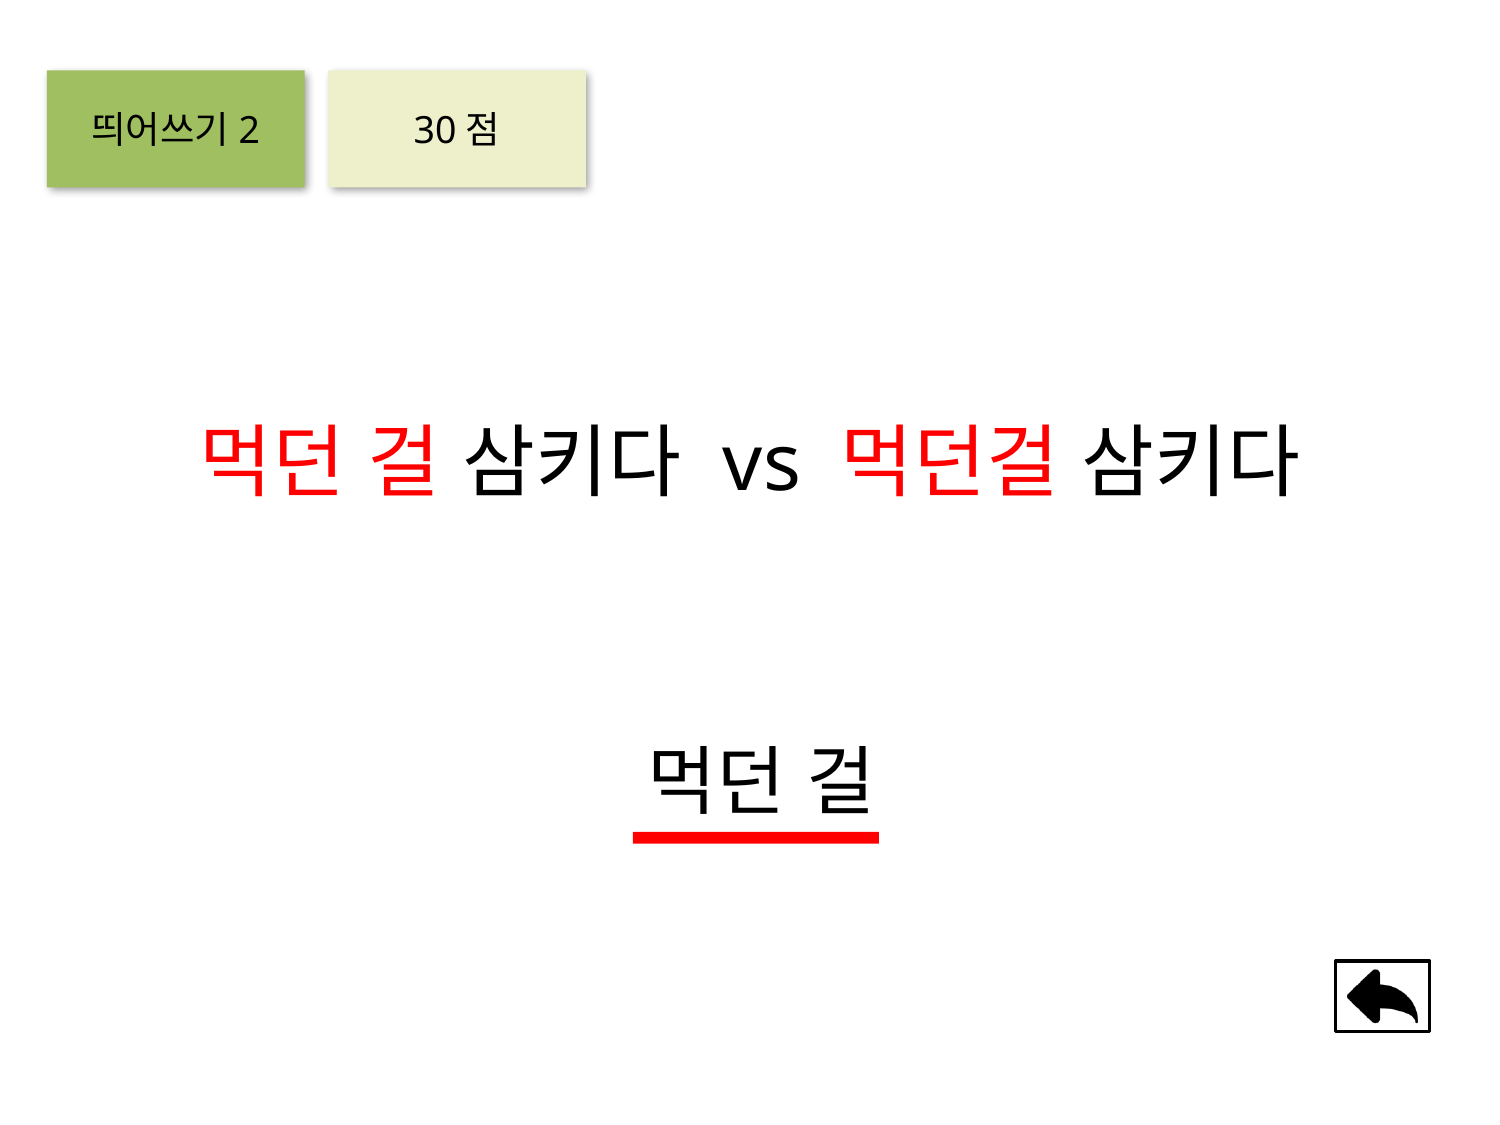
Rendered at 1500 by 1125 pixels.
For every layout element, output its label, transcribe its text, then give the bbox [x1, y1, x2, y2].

text_box [1334, 959, 1339, 1033]
picture [1347, 960, 1419, 1032]
text_box [631, 830, 880, 845]
text_box 먹던 걸 [632, 725, 915, 831]
text_box 30점 [326, 69, 587, 189]
text_box 띄어쓰기2 [45, 69, 306, 189]
text_box 먹던 걸 삼키다 vs 먹던걸 삼키다 [0, 404, 1500, 515]
text_box [1427, 959, 1431, 1033]
